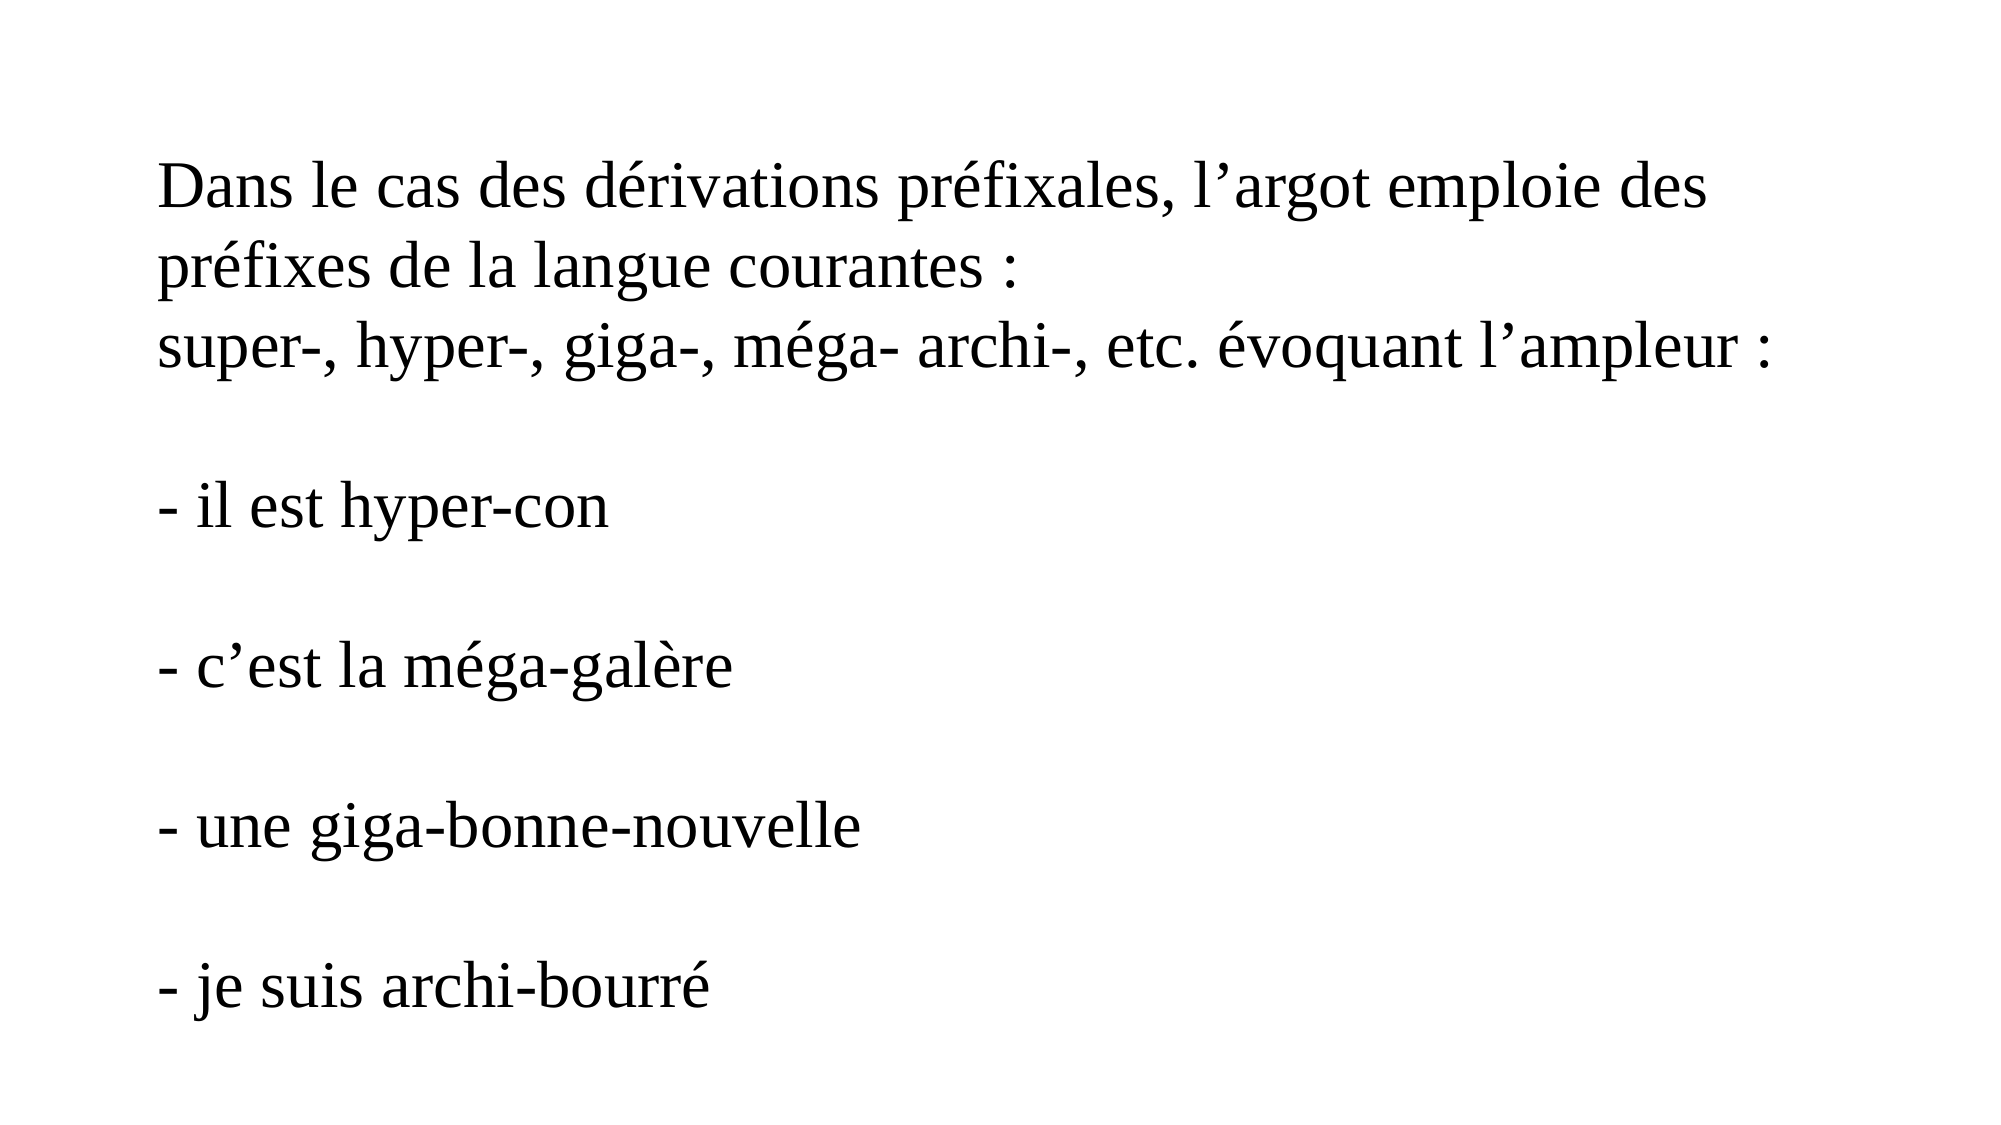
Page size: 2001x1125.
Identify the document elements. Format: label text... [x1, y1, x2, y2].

text_box Dans le cas des dérivations préfixales, l’argot emploie des préfixes de la langue courantes : super-, hyper-, giga-, méga- archi-, etc. évoquant l’ampleur : - il est hyper-con - c’est la méga-galère - une giga-bonne-nouvelle - je suis archi-bourré [142, 133, 1910, 1028]
